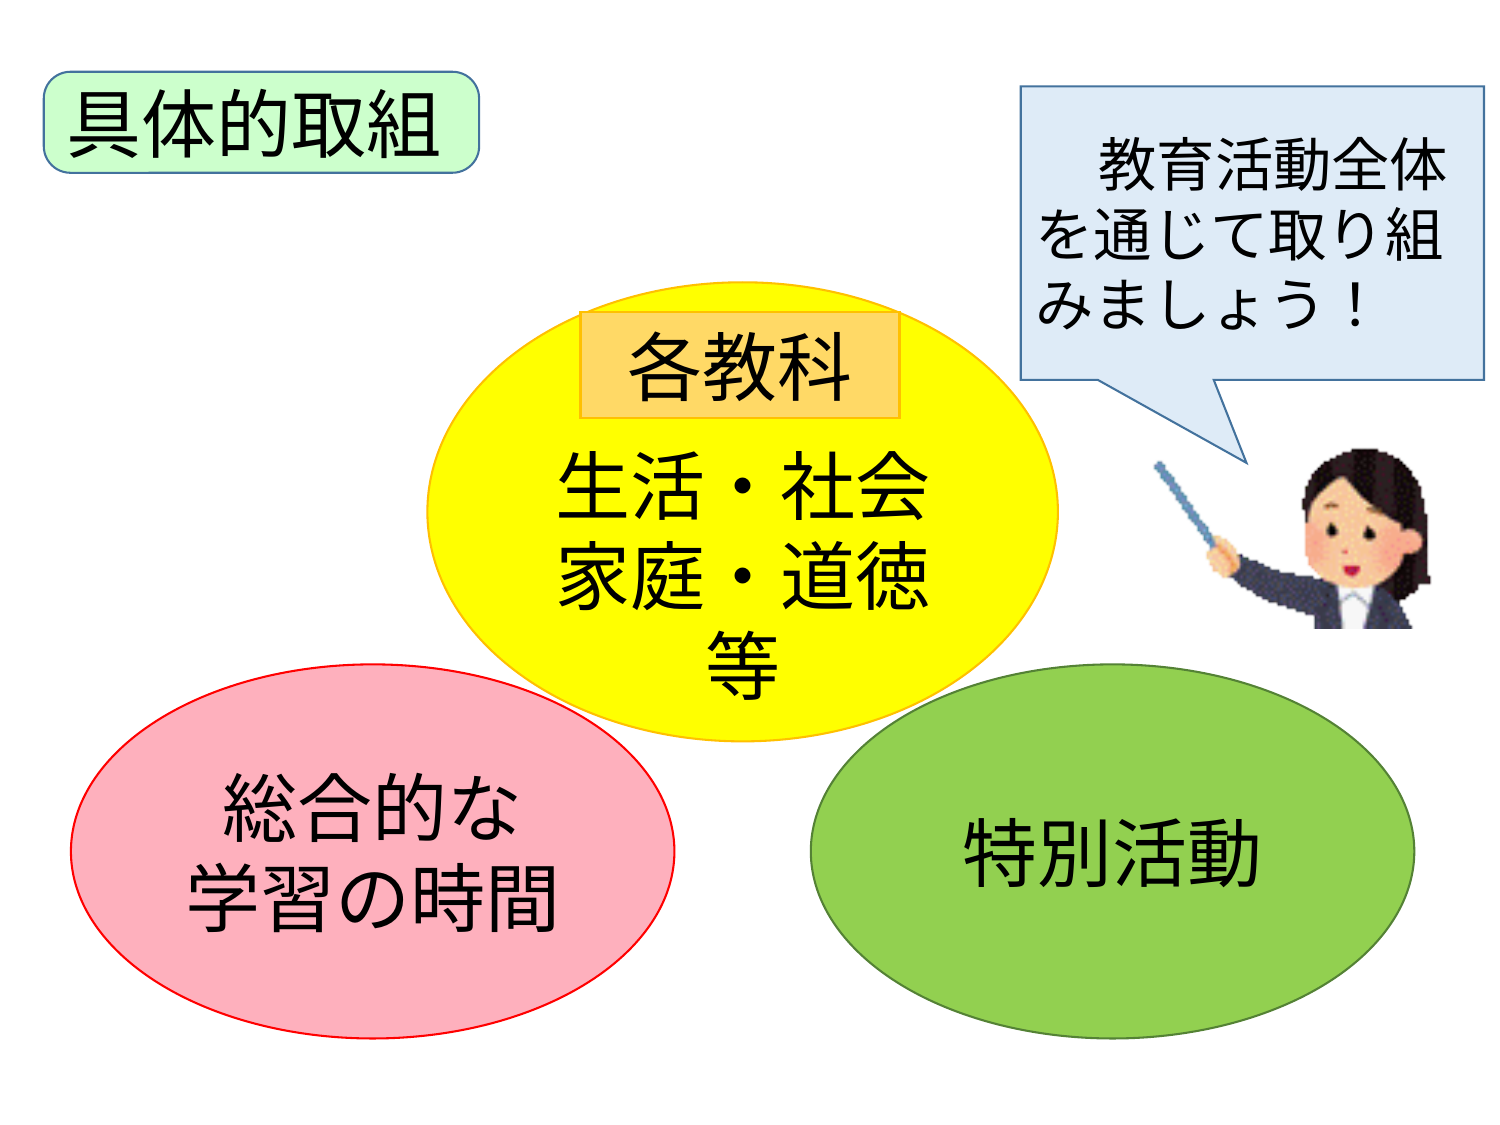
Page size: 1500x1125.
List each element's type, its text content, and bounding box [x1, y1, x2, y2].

text_box 教育活動全体を通じて取り組みましょう！ [1019, 85, 1486, 434]
text_box 生活・社会 家庭・道徳等 [426, 312, 1059, 743]
text_box 各教科 [579, 311, 901, 419]
text_box 総合的な 学習の時間 [69, 663, 676, 1040]
text_box 具体的取組 [42, 70, 481, 174]
text_box 特別活動 [809, 663, 1416, 1040]
text_box 生活・社会 家庭・道徳等 [587, 281, 899, 311]
picture [1130, 434, 1500, 629]
